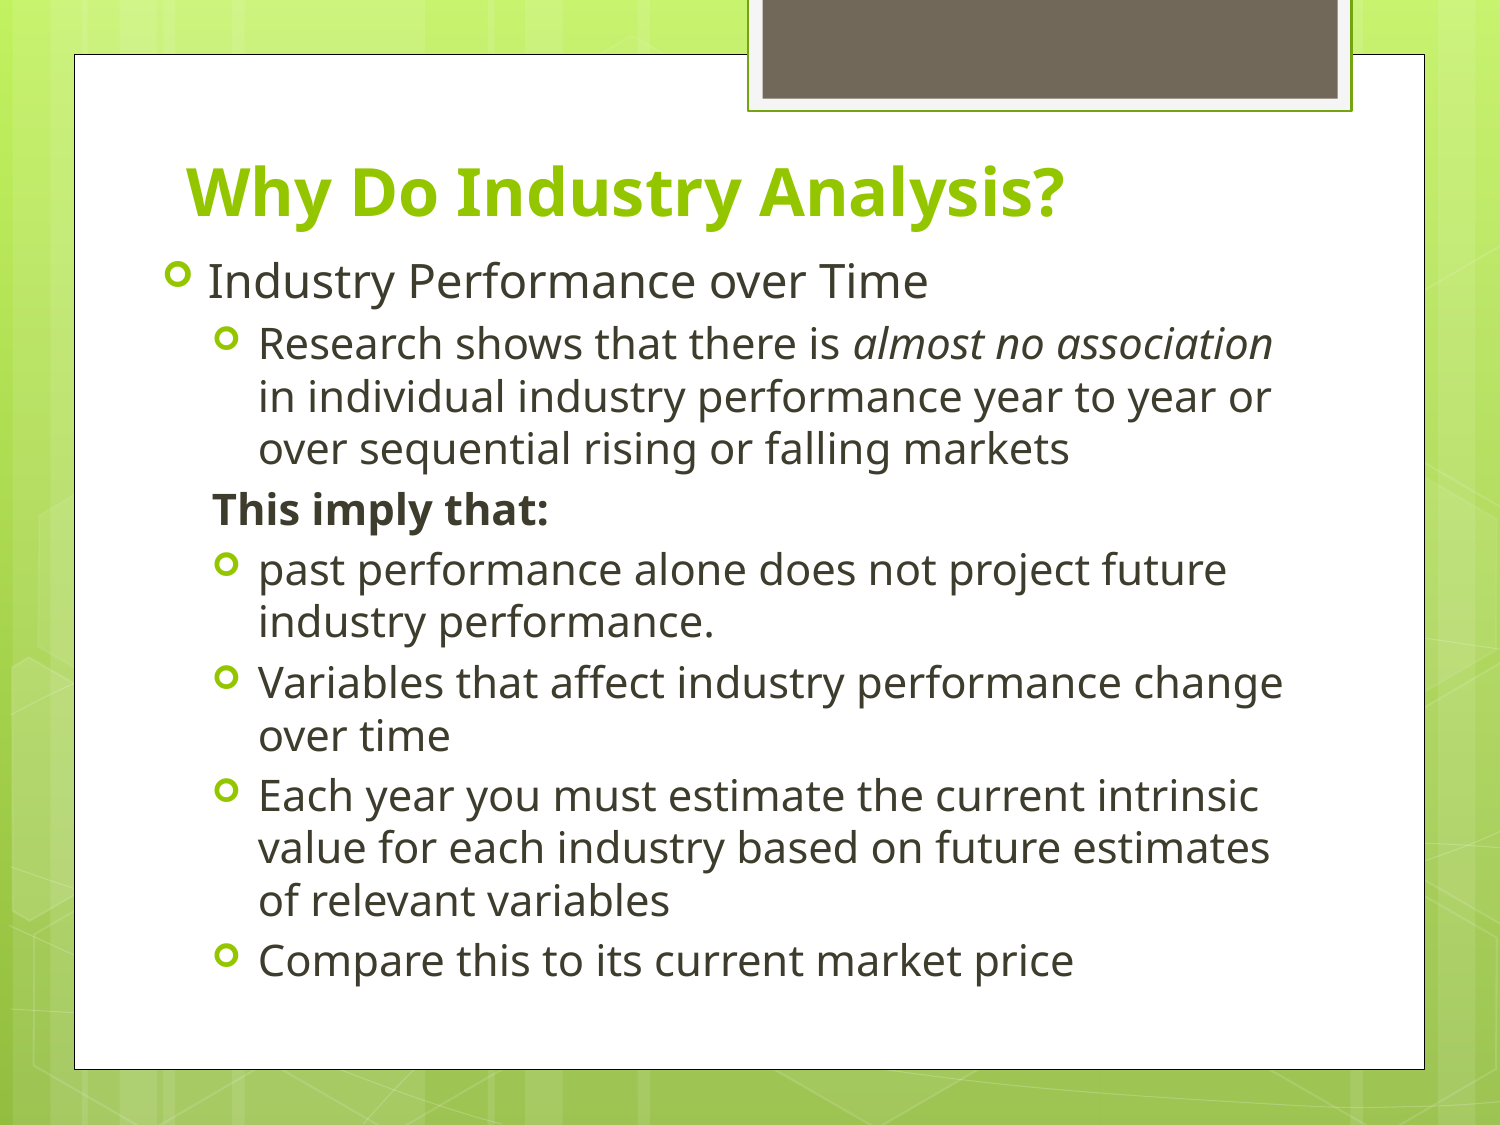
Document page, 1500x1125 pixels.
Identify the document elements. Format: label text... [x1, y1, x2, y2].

list Industry Performance over Time Research shows that there is almost no association in individual industry performance year to year or over sequential rising or falling markets This imply that: past performance alone does not project future industry performance. Variables that affect industry performance change over time Each year you must estimate the current intrinsic value for each industry based on future estimates of relevant variables Compare this to its current market price [135, 237, 1324, 1006]
title Why Do Industry Analysis? [171, 142, 1324, 237]
